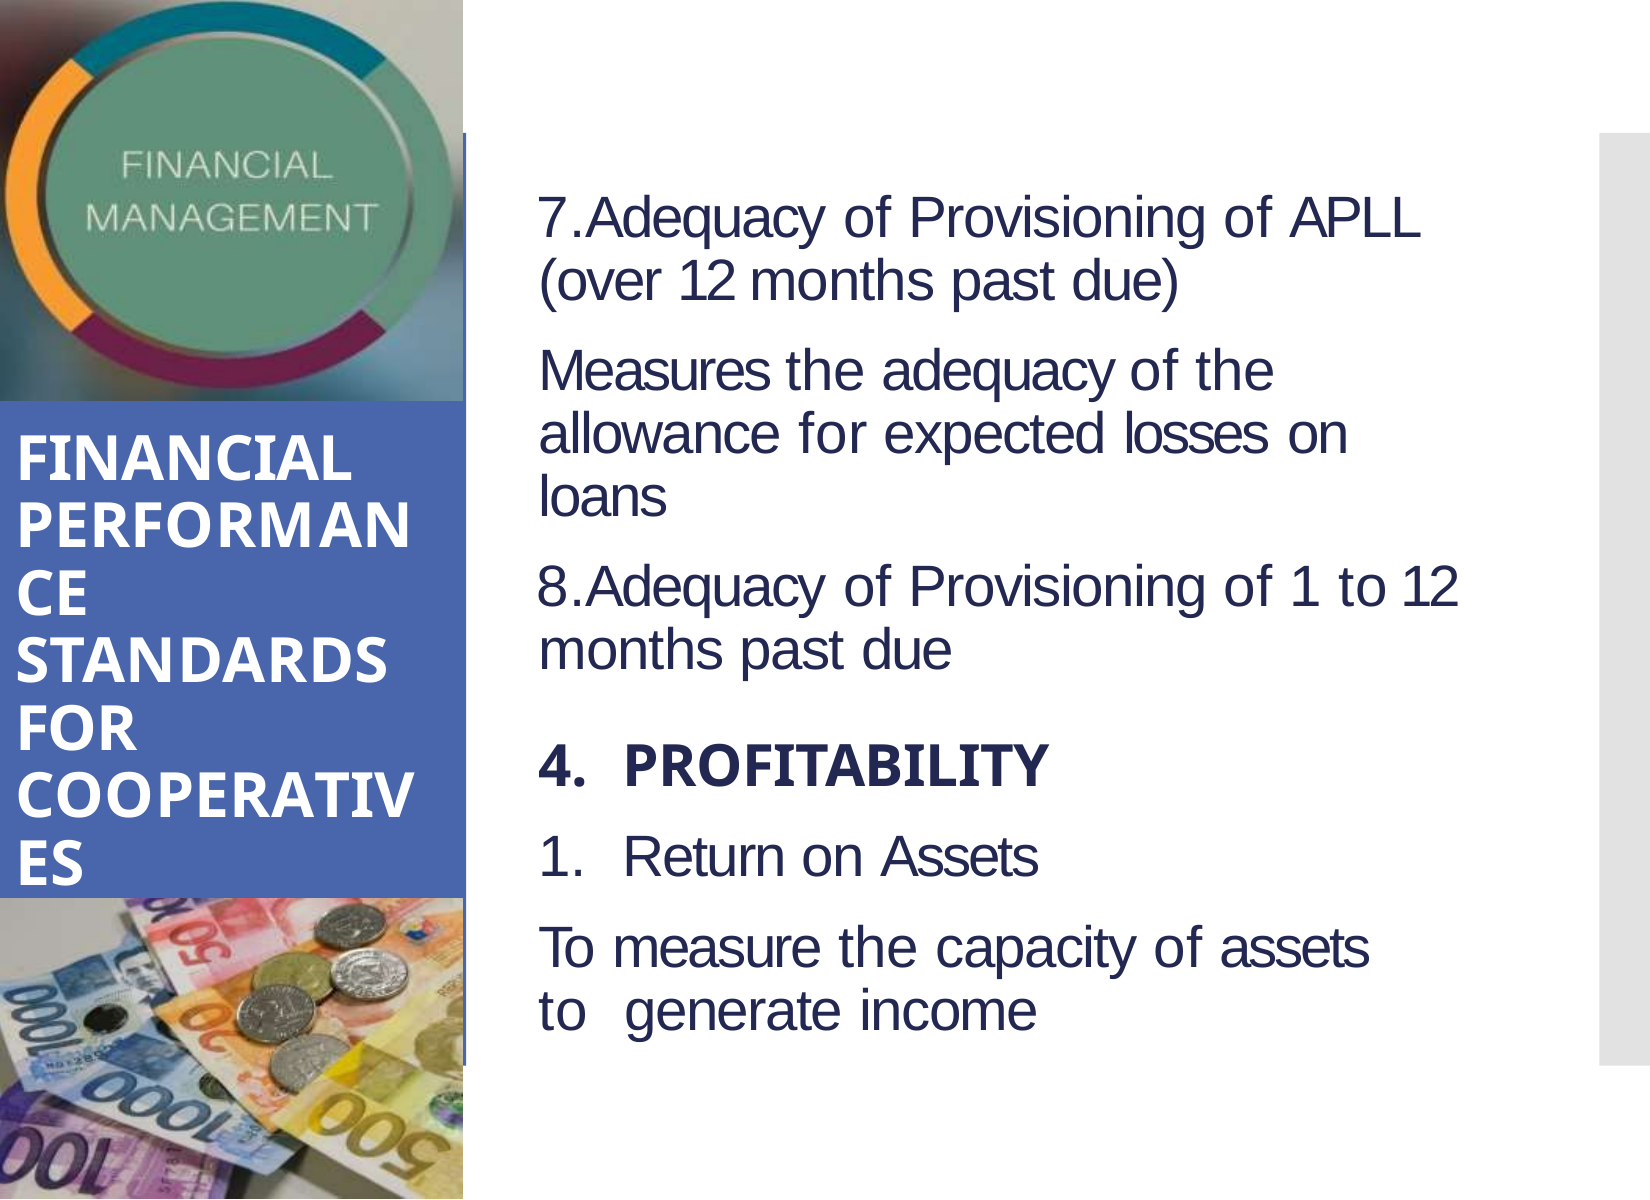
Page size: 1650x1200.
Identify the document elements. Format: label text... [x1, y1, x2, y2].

text_box [0, 898, 463, 1199]
text_box PROFITABILITY Return on Assets To measure the capacity of assets to generate income [536, 705, 1410, 1042]
text_box [0, 0, 463, 401]
text_box Adequacy of Provisioning of APLL (over 12 months past due) Measures the adequacy of the allowance for expected losses on loans Adequacy of Provisioning of 1 to 12 months past due [536, 176, 1474, 682]
text_box FINANCIAL PERFORMANCE STANDARDS FOR COOPERATIVES [12, 416, 446, 898]
